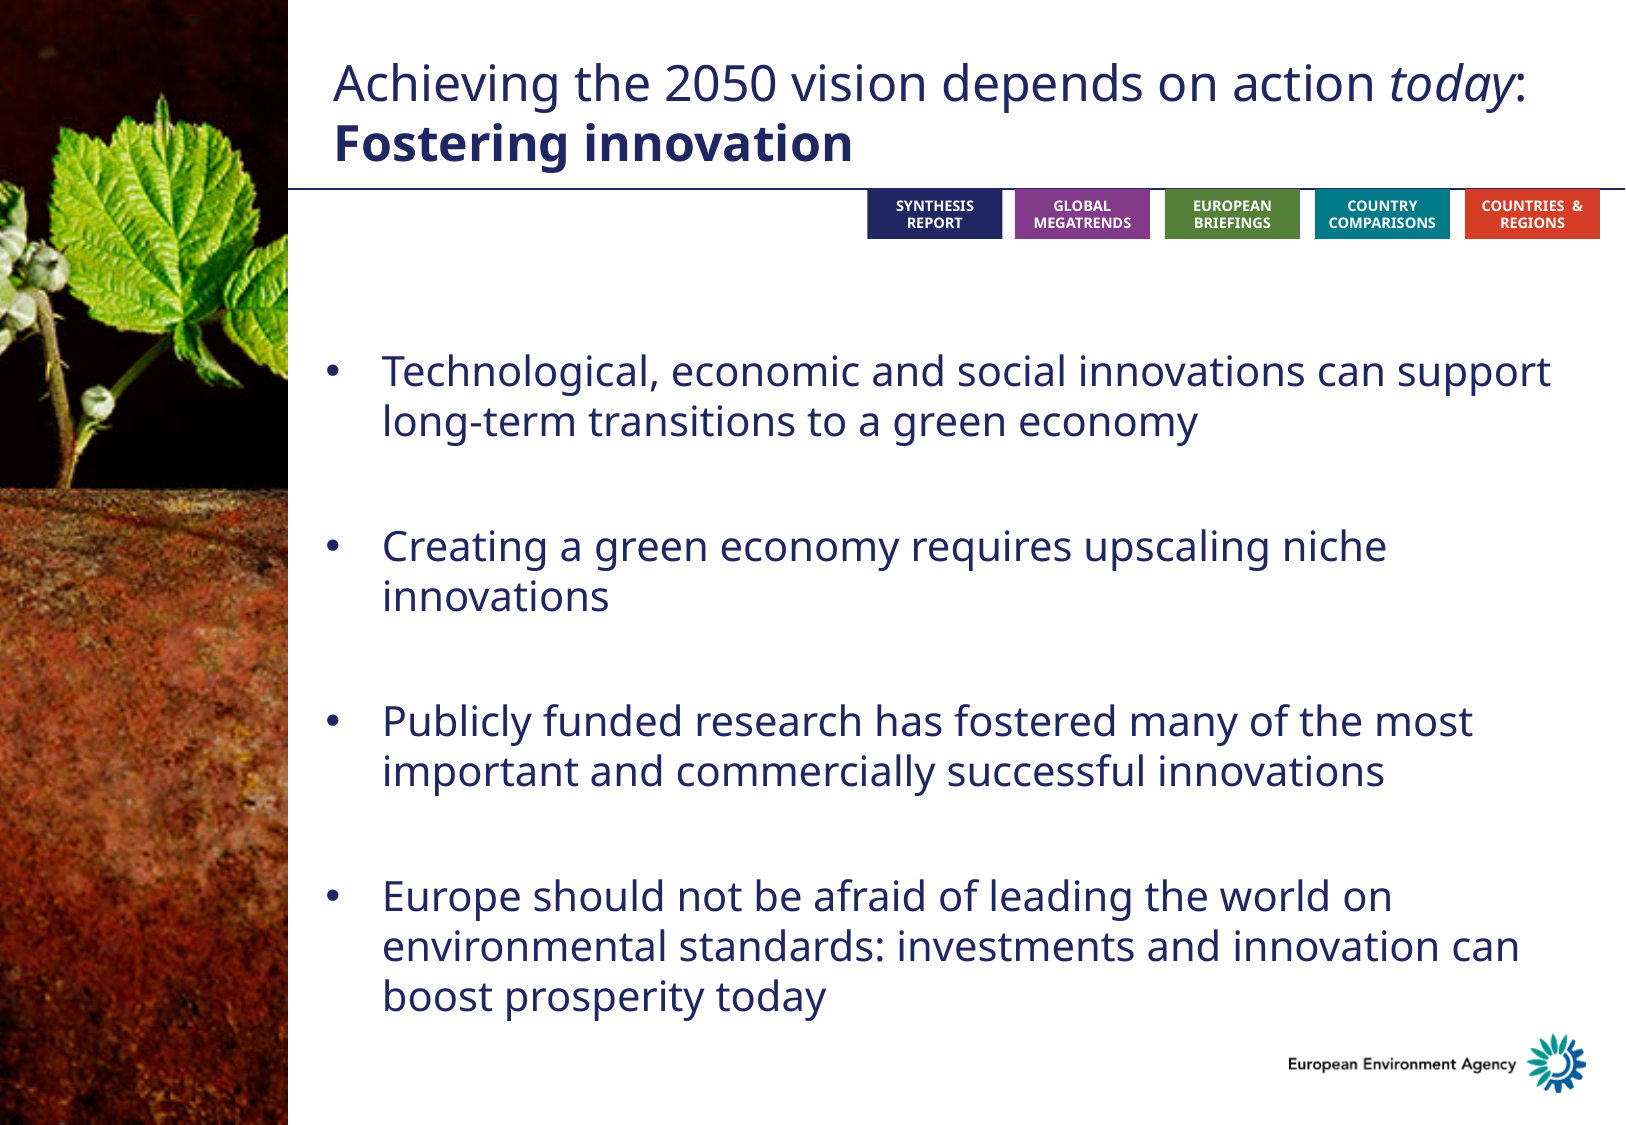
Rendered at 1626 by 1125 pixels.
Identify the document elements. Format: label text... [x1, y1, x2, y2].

picture [0, 0, 288, 1125]
picture [1289, 1033, 1586, 1093]
list Technological, economic and social innovations can support long-term transitions to a green economy Creating a green economy requires upscaling niche innovations Publicly funded research has fostered many of the most important and commercially successful innovations Europe should not be afraid of leading the world on environmental standards: investments and innovation can boost prosperity today [310, 337, 1572, 994]
list Achieving the 2050 vision depends on action today: Fostering innovation [318, 29, 1590, 179]
